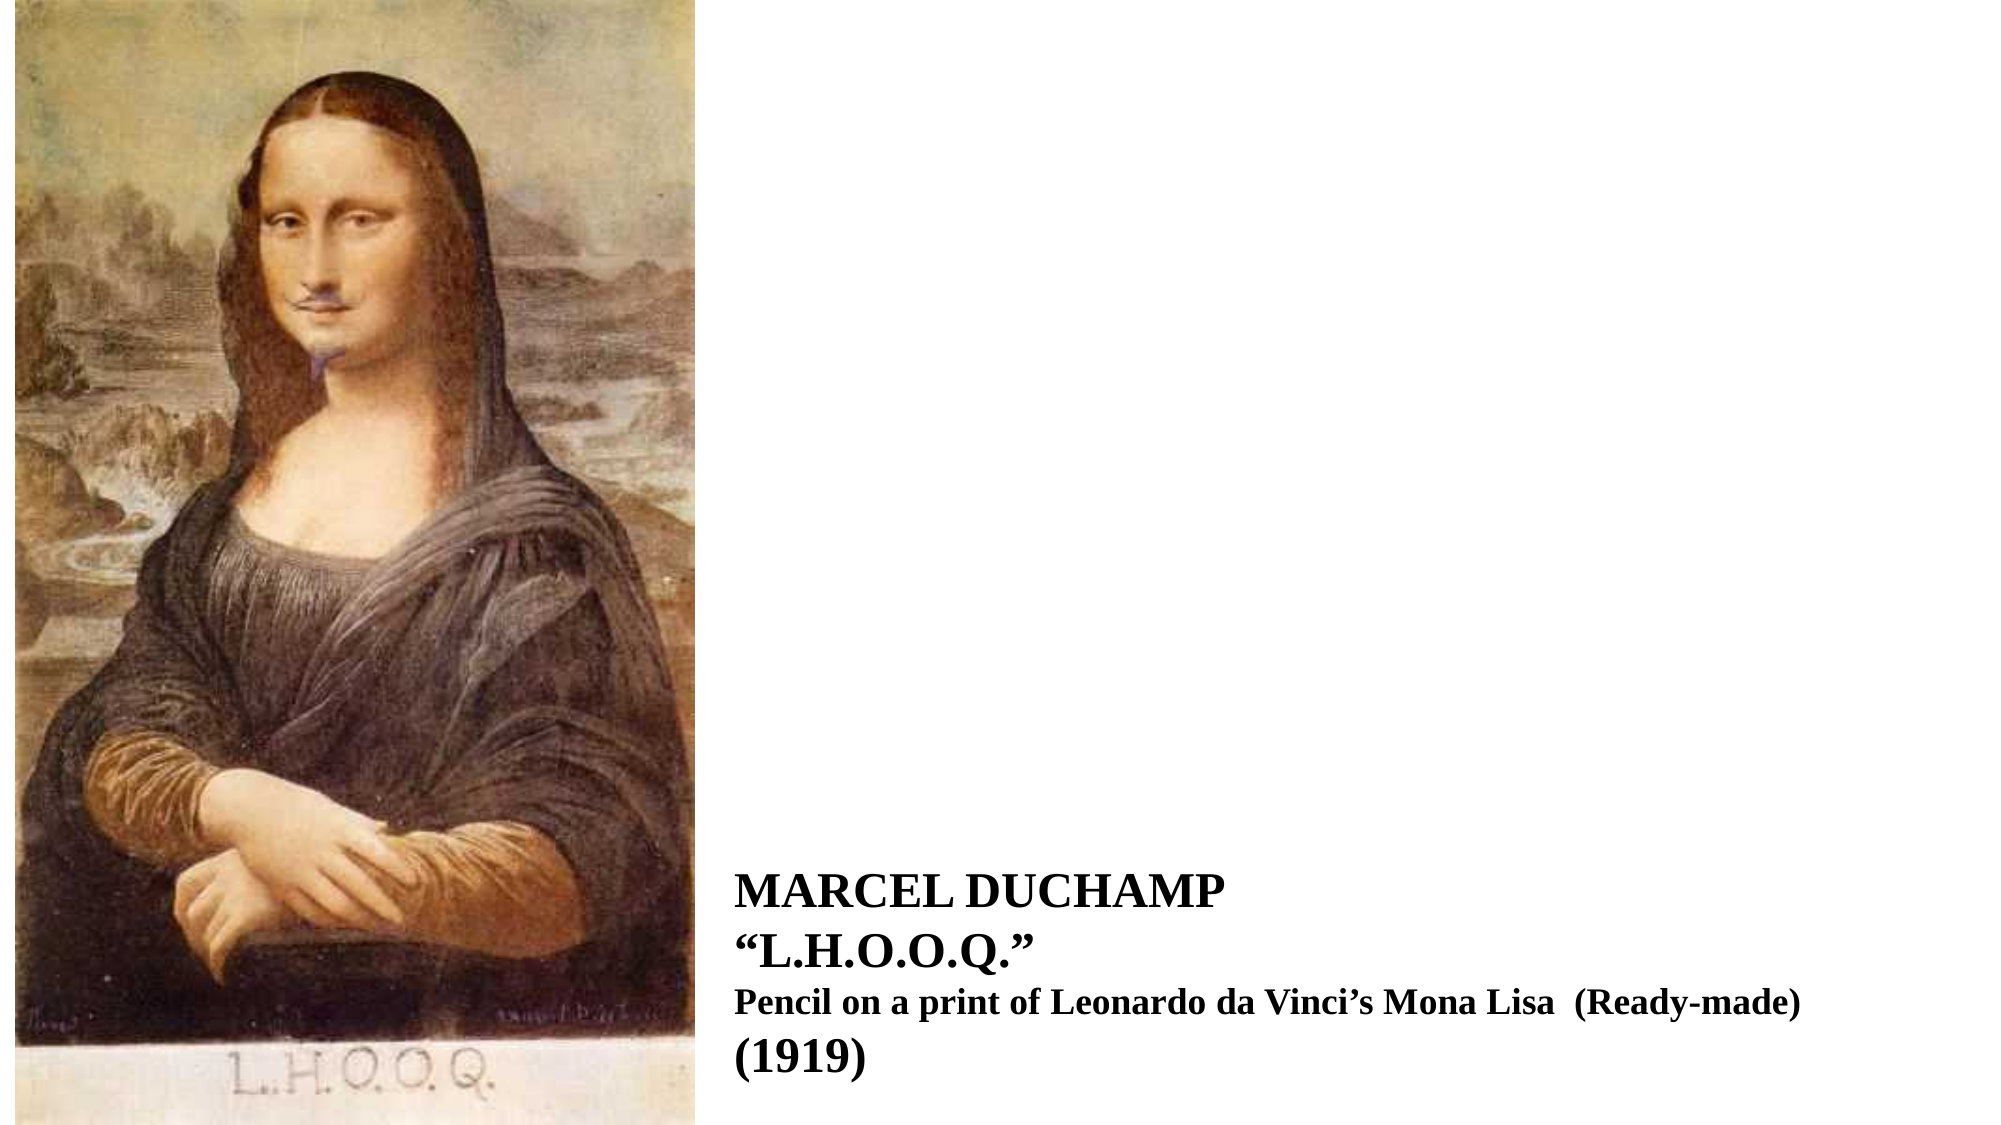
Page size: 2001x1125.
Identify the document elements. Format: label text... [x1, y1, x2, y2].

text_box MARCEL DUCHAMP “L.H.O.O.Q.” Pencil on a print of Leonardo da Vinci’s Mona Lisa (Ready-made) (1919) [719, 849, 1841, 1090]
picture [15, 0, 695, 1125]
